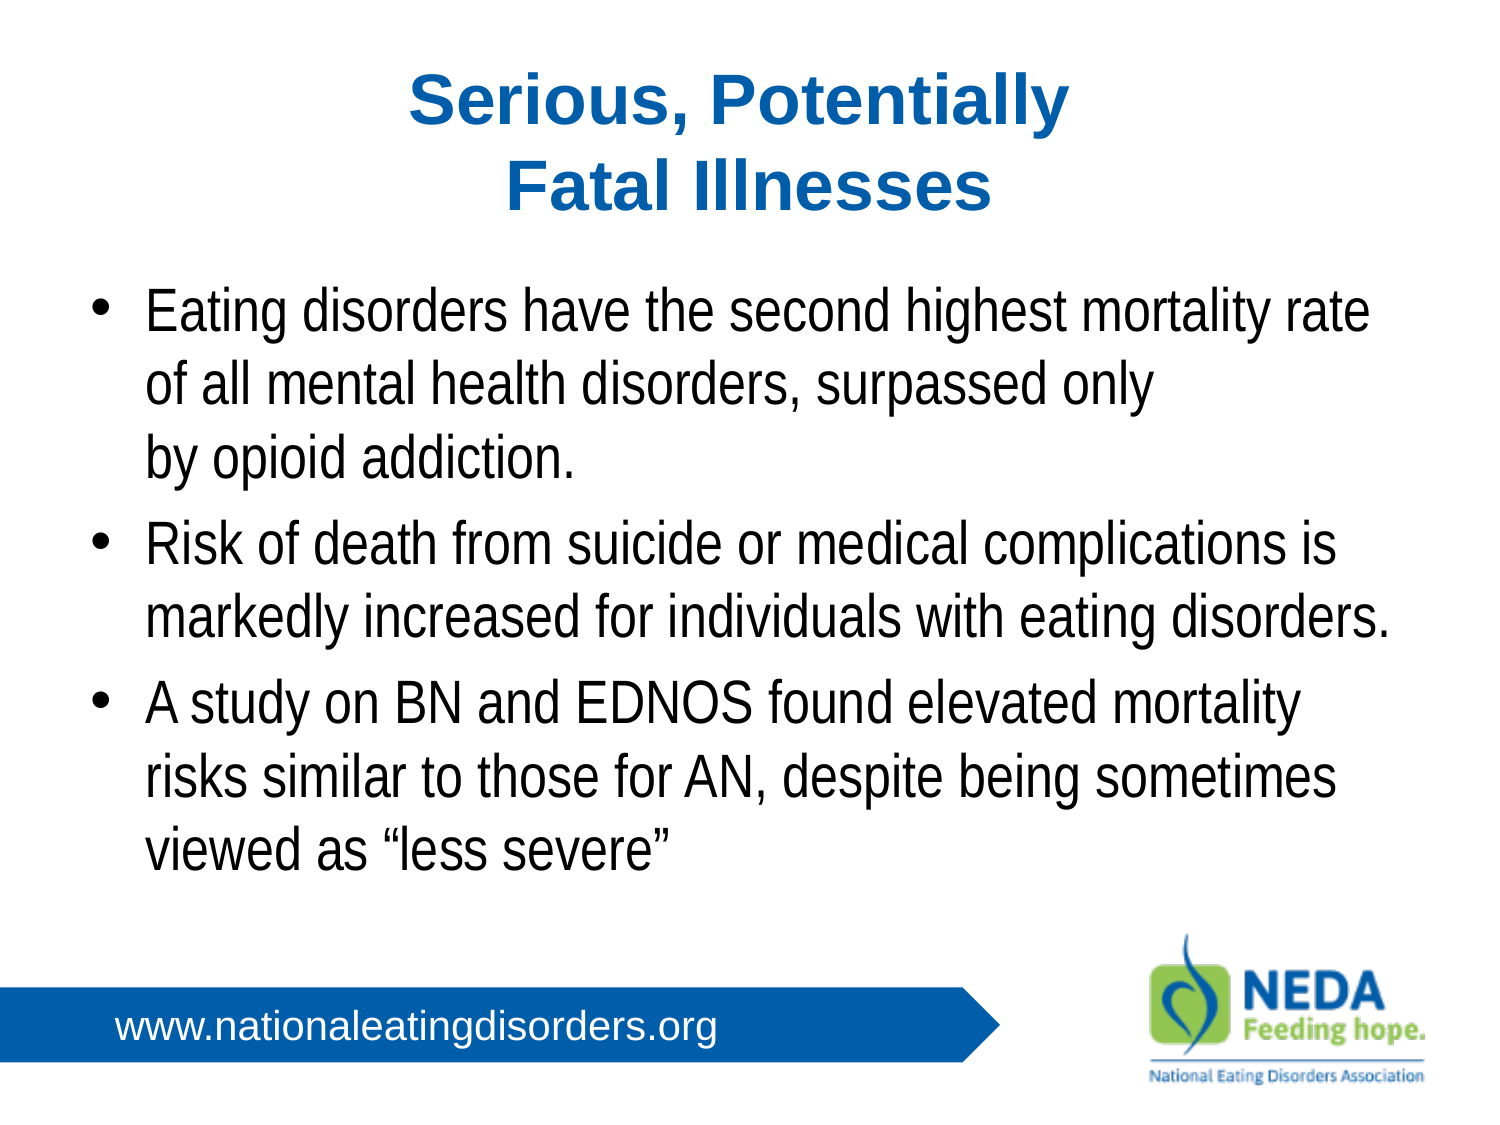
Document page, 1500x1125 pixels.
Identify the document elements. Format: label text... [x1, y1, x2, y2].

picture [1137, 921, 1438, 1100]
list Eating disorders have the second highest mortality rate of all mental health disorders, surpassed only by opioid addiction. Risk of death from suicide or medical complications is markedly increased for individuals with eating disorders. A study on BN and EDNOS found elevated mortality risks similar to those for AN, despite being sometimes viewed as “less severe” [75, 262, 1425, 900]
title Serious, Potentially Fatal Illnesses [75, 45, 1425, 233]
